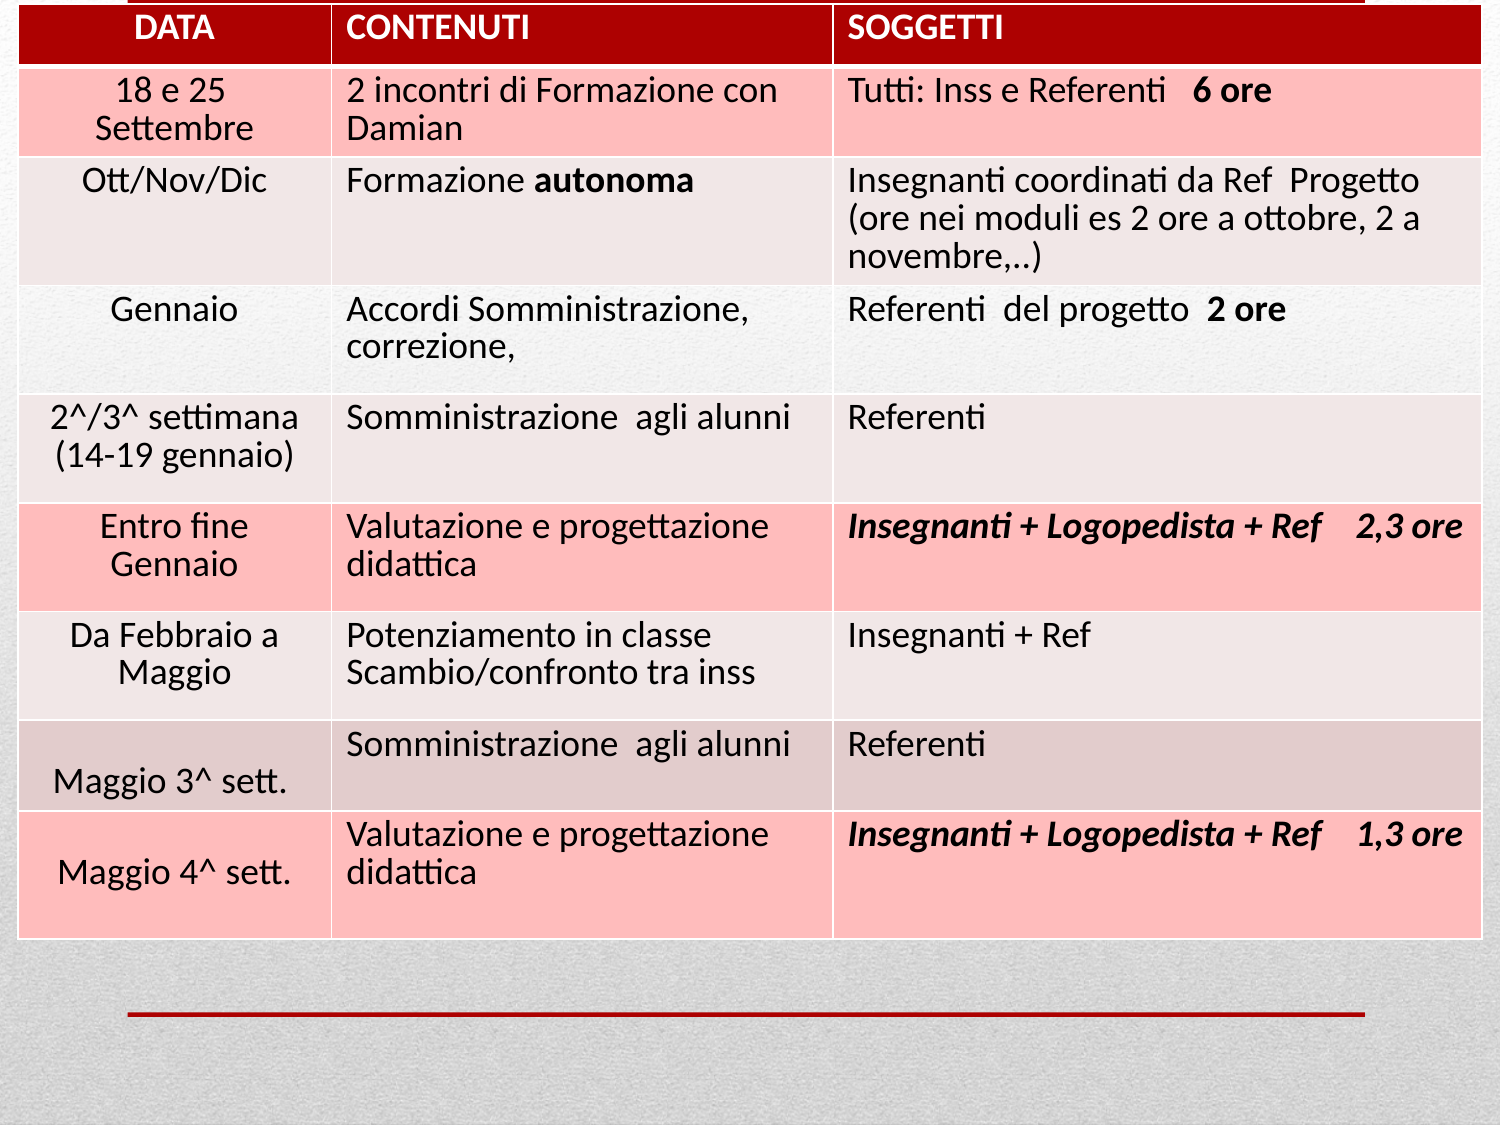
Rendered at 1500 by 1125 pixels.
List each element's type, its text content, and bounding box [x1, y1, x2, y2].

table_cell Formazione autonoma [332, 158, 832, 285]
table_header CONTENUTI [332, 5, 832, 64]
table_header DATA [19, 5, 331, 64]
table_cell Insegnanti + Ref [834, 612, 1481, 719]
table_cell Referenti [834, 395, 1481, 502]
table_cell Somministrazione agli alunni [332, 721, 832, 810]
table_header SOGGETTI [834, 5, 1481, 64]
table_cell 18 e 25 Settembre [19, 69, 331, 156]
table_cell Gennaio [19, 286, 331, 393]
table_cell Valutazione e progettazione didattica [332, 812, 832, 938]
table_cell Referenti [834, 721, 1481, 810]
table_cell Insegnanti + Logopedista + Ref 1,3 ore [834, 812, 1481, 938]
table_cell Valutazione e progettazione didattica [332, 504, 832, 611]
table_cell Maggio 3^ sett. [19, 721, 331, 810]
table_cell Da Febbraio a Maggio [19, 612, 331, 719]
table_cell Maggio 4^ sett. [19, 812, 331, 938]
table_cell Potenziamento in classe Scambio/confronto tra inss [332, 612, 832, 719]
table_cell Insegnanti + Logopedista + Ref 2,3 ore [834, 504, 1481, 611]
table_cell Somministrazione agli alunni [332, 395, 832, 502]
table_cell Referenti del progetto 2 ore [834, 286, 1481, 393]
table_cell 2 incontri di Formazione con Damian [332, 69, 832, 156]
table_cell Entro fine Gennaio [19, 504, 331, 611]
table_cell Ott/Nov/Dic [19, 158, 331, 285]
table_cell 2^/3^ settimana (14-19 gennaio) [19, 395, 331, 502]
table_cell Tutti: Inss e Referenti 6 ore [834, 69, 1481, 156]
table_cell Insegnanti coordinati da Ref Progetto (ore nei moduli es 2 ore a ottobre, 2 a novembre,..) [834, 158, 1481, 285]
table_cell Accordi Somministrazione, correzione, [332, 286, 832, 393]
